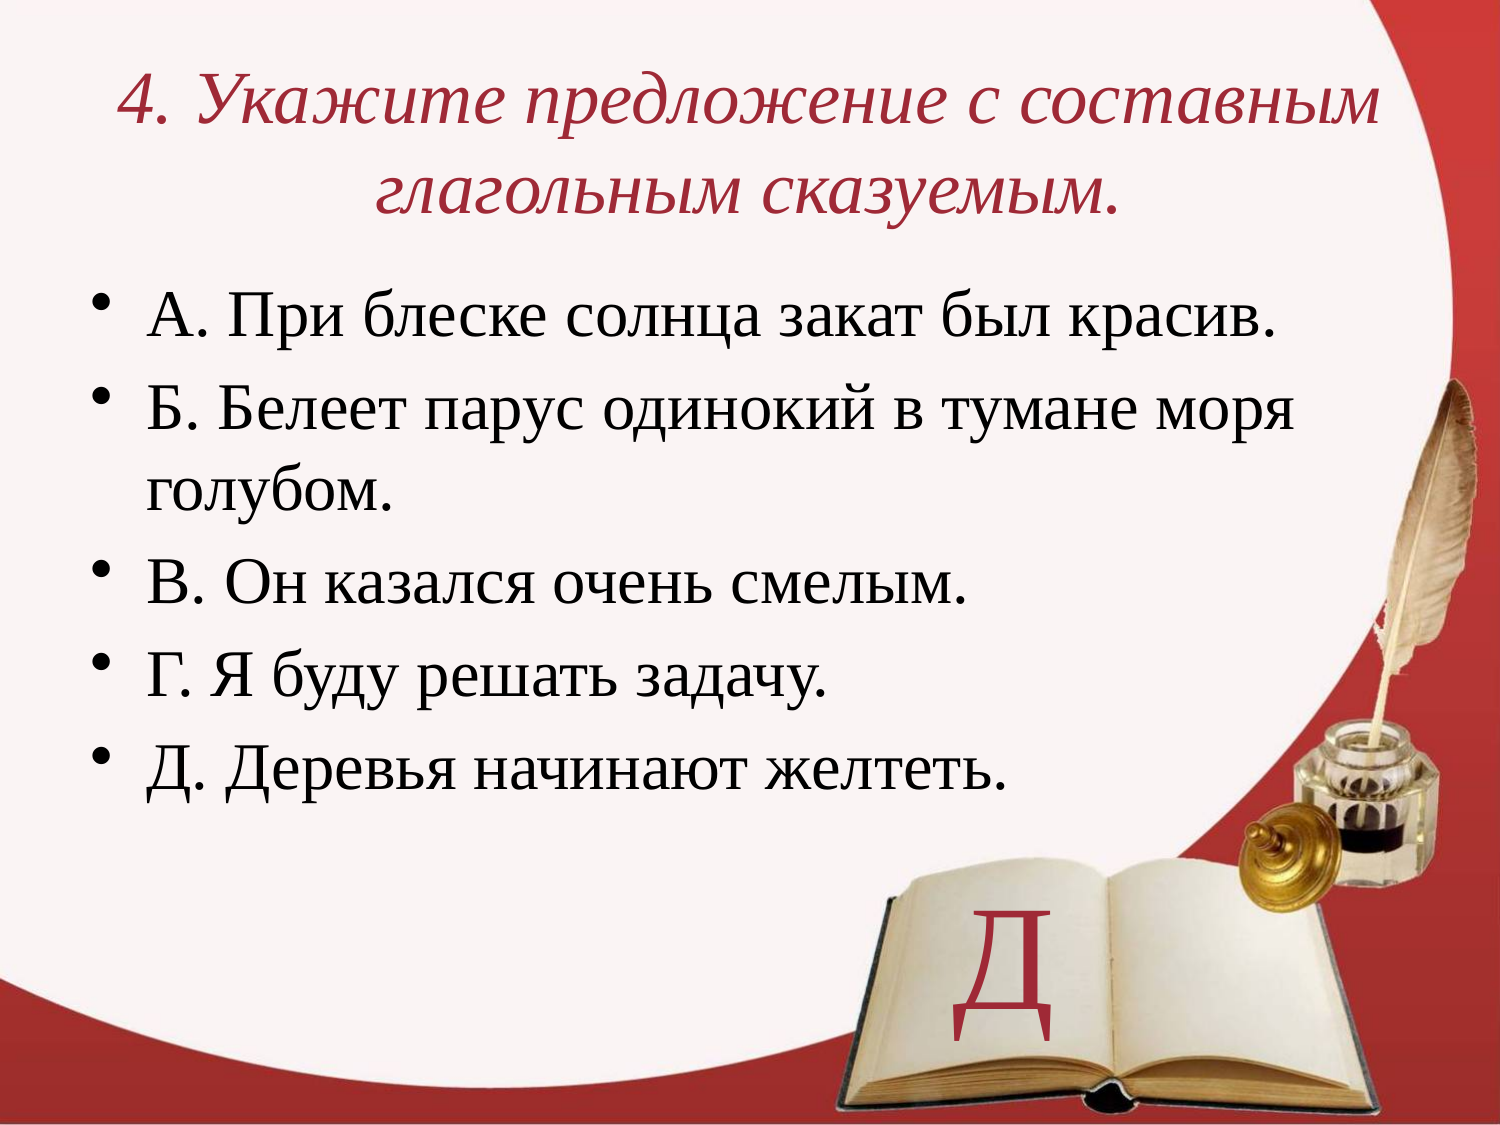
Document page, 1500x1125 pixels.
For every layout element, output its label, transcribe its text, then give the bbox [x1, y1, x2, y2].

title 4. Укажите предложение с составным глагольным сказуемым. [75, 45, 1425, 233]
picture [0, 0, 1500, 1125]
list А. При блеске солнца закат был красив. Б. Белеет парус одинокий в тумане моря голубом. В. Он казался очень смелым. Г. Я буду решать задачу. Д. Деревья начинают желтеть. [75, 262, 1425, 1005]
text_box Д [937, 852, 1070, 1047]
